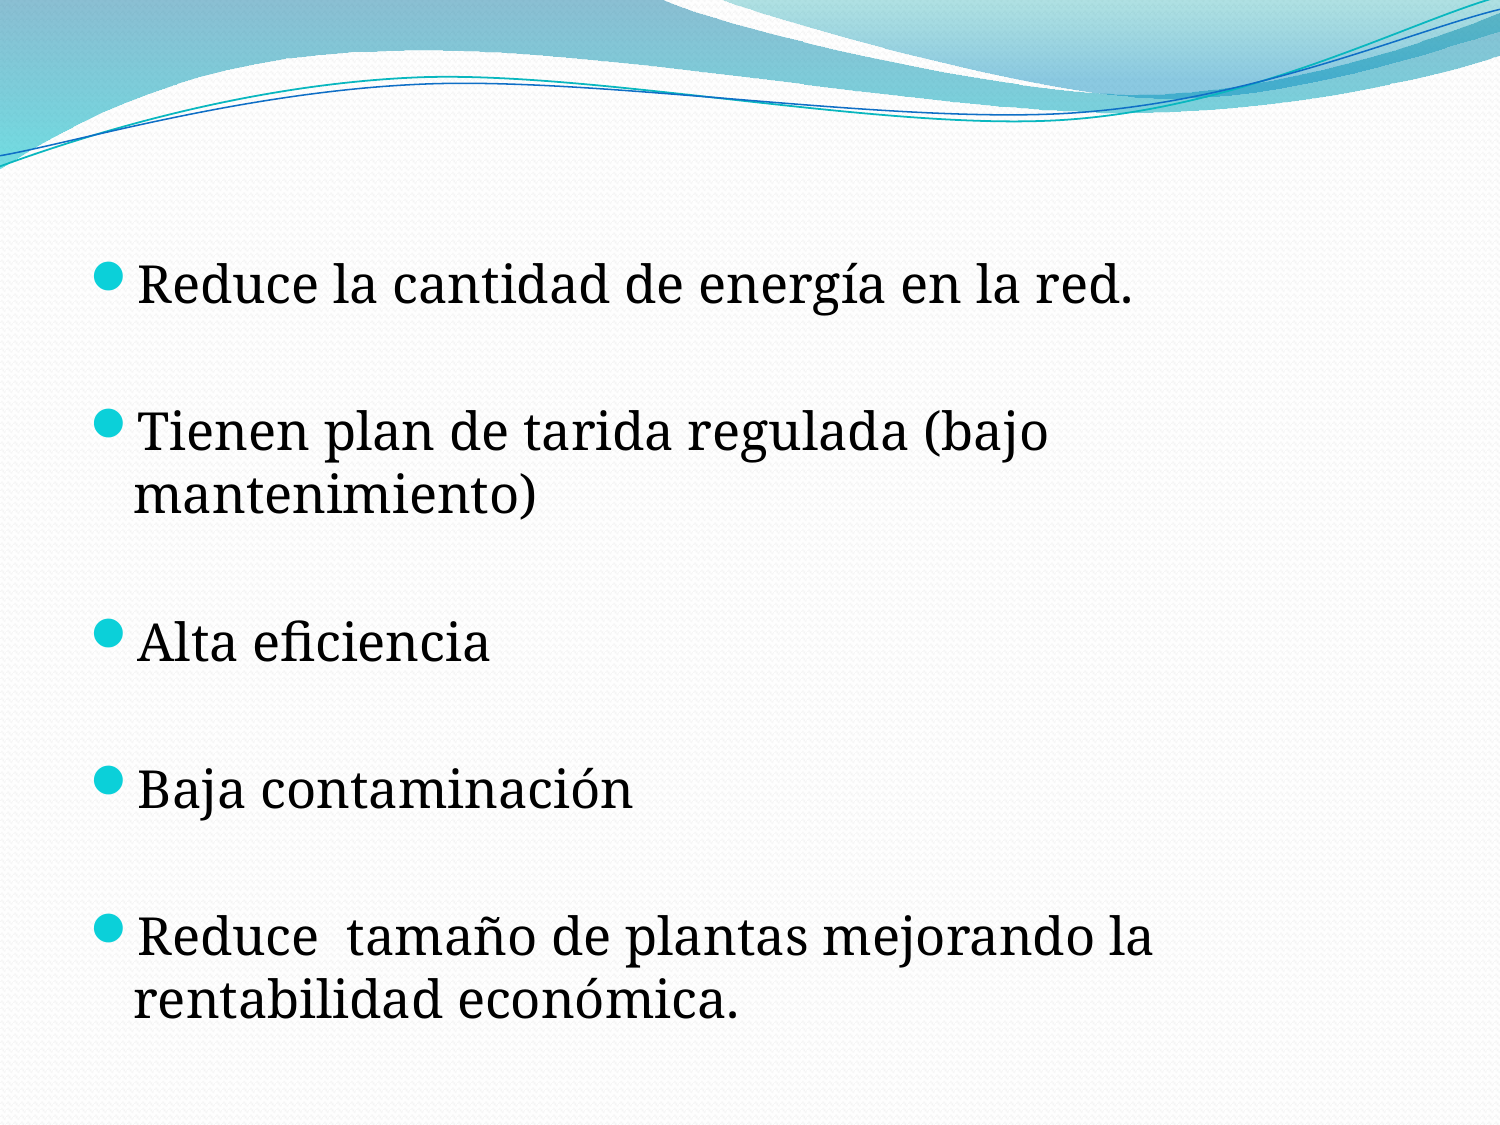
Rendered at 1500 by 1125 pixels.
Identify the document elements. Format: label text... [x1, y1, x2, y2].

list Reduce la cantidad de energía en la red. Tienen plan de tarida regulada (bajo mantenimiento) Alta eficiencia Baja contaminación Reduce tamaño de plantas mejorando la rentabilidad económica. [75, 243, 1425, 1038]
